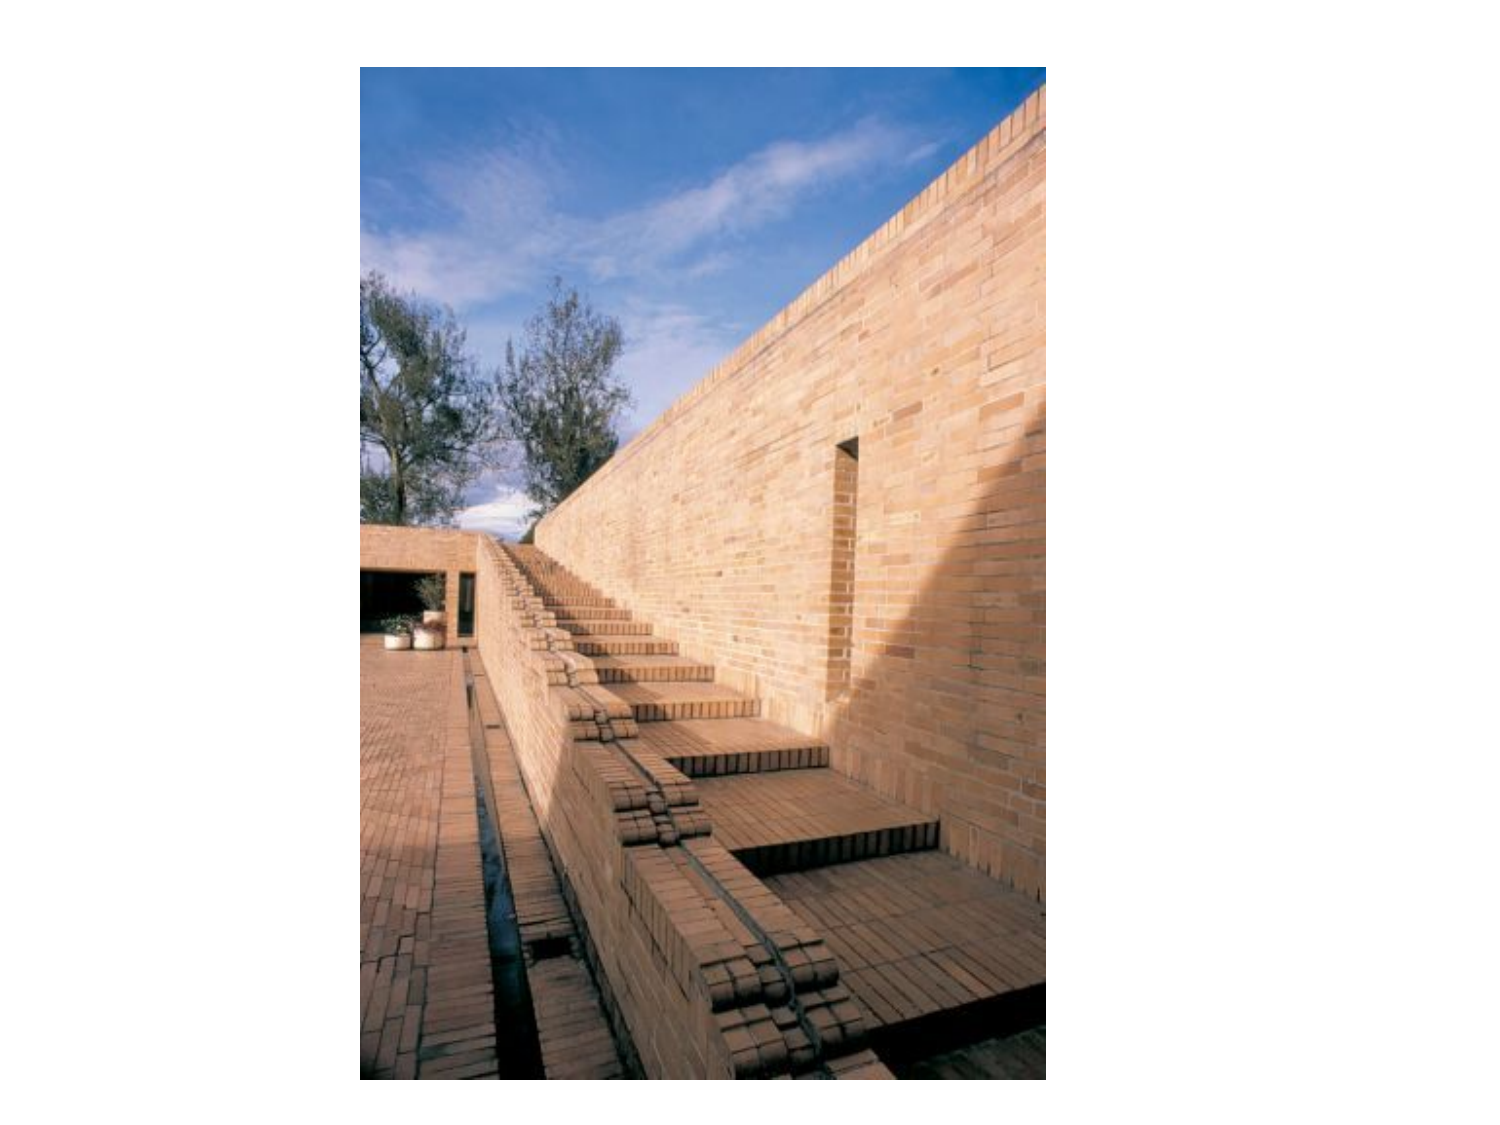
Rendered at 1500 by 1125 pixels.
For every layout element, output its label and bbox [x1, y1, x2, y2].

picture [359, 67, 1046, 1080]
